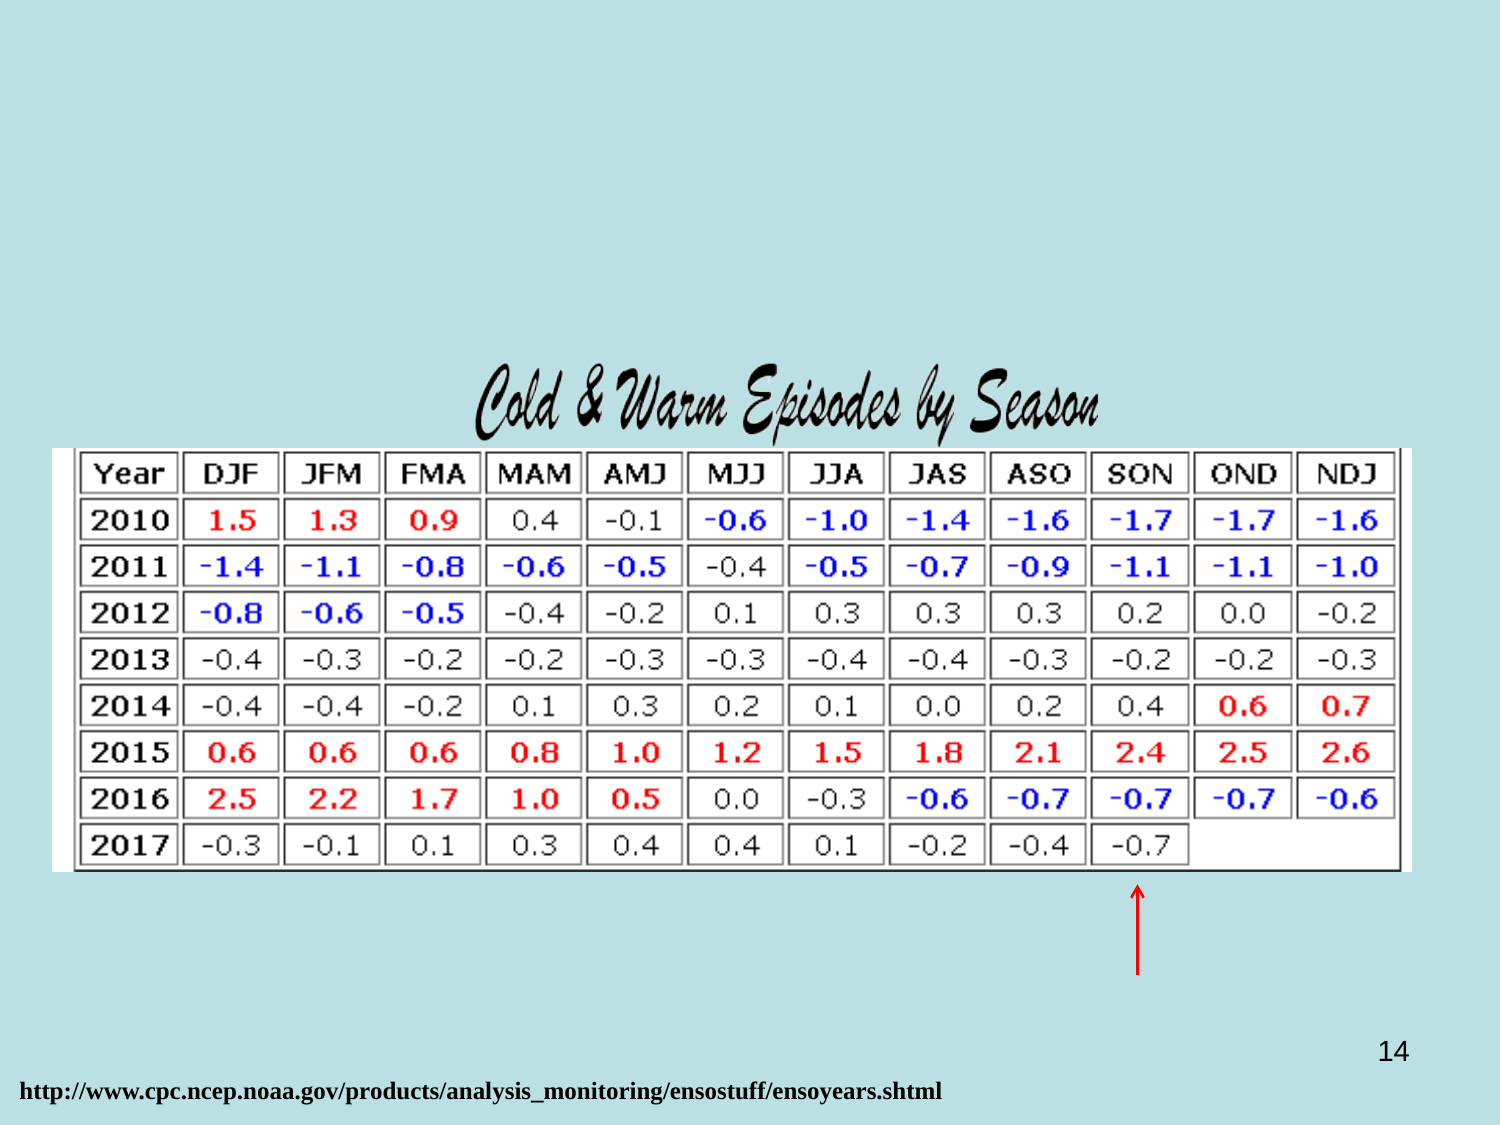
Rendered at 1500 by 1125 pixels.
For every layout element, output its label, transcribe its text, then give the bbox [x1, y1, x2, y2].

text_box http://www.cpc.ncep.noaa.gov/products/analysis_monitoring/ensostuff/ensoyears.shtml [4, 1067, 988, 1112]
picture [52, 362, 1412, 873]
slide_number 14 [1074, 1024, 1426, 1103]
